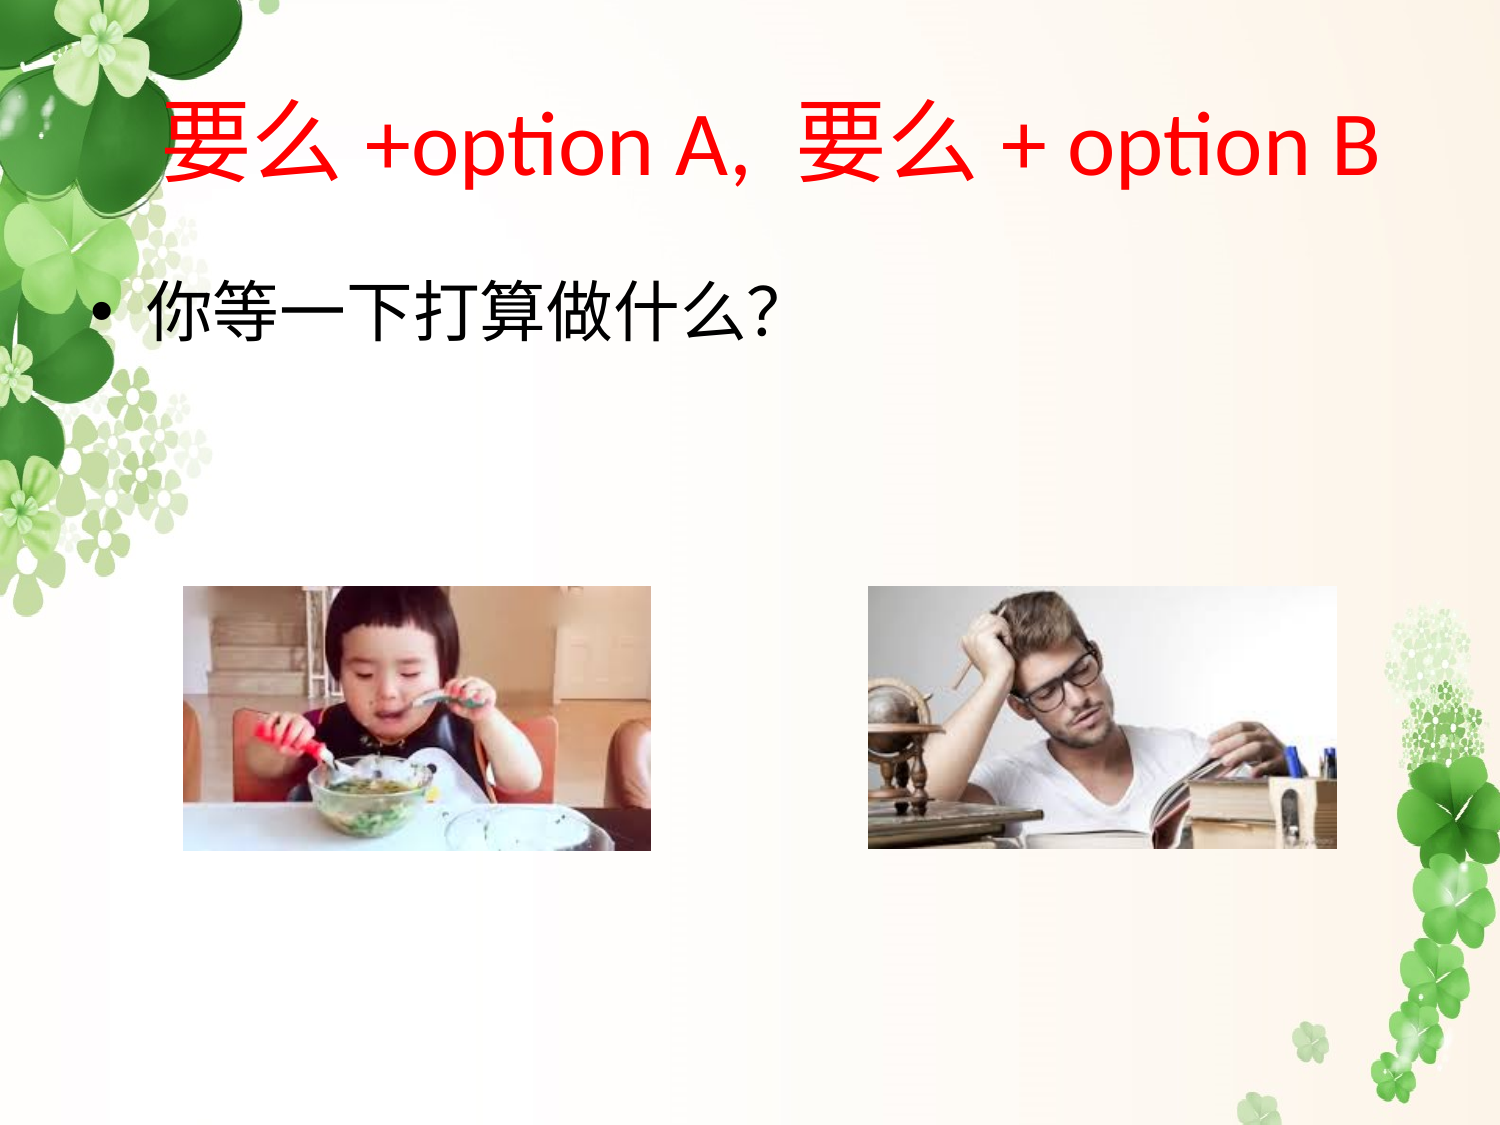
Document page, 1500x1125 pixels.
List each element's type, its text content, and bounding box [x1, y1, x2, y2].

picture [0, 0, 1500, 1125]
list 你等一下打算做什么？ [75, 262, 1425, 1005]
title 要么+option A, 要么+ option B [75, 45, 1425, 233]
